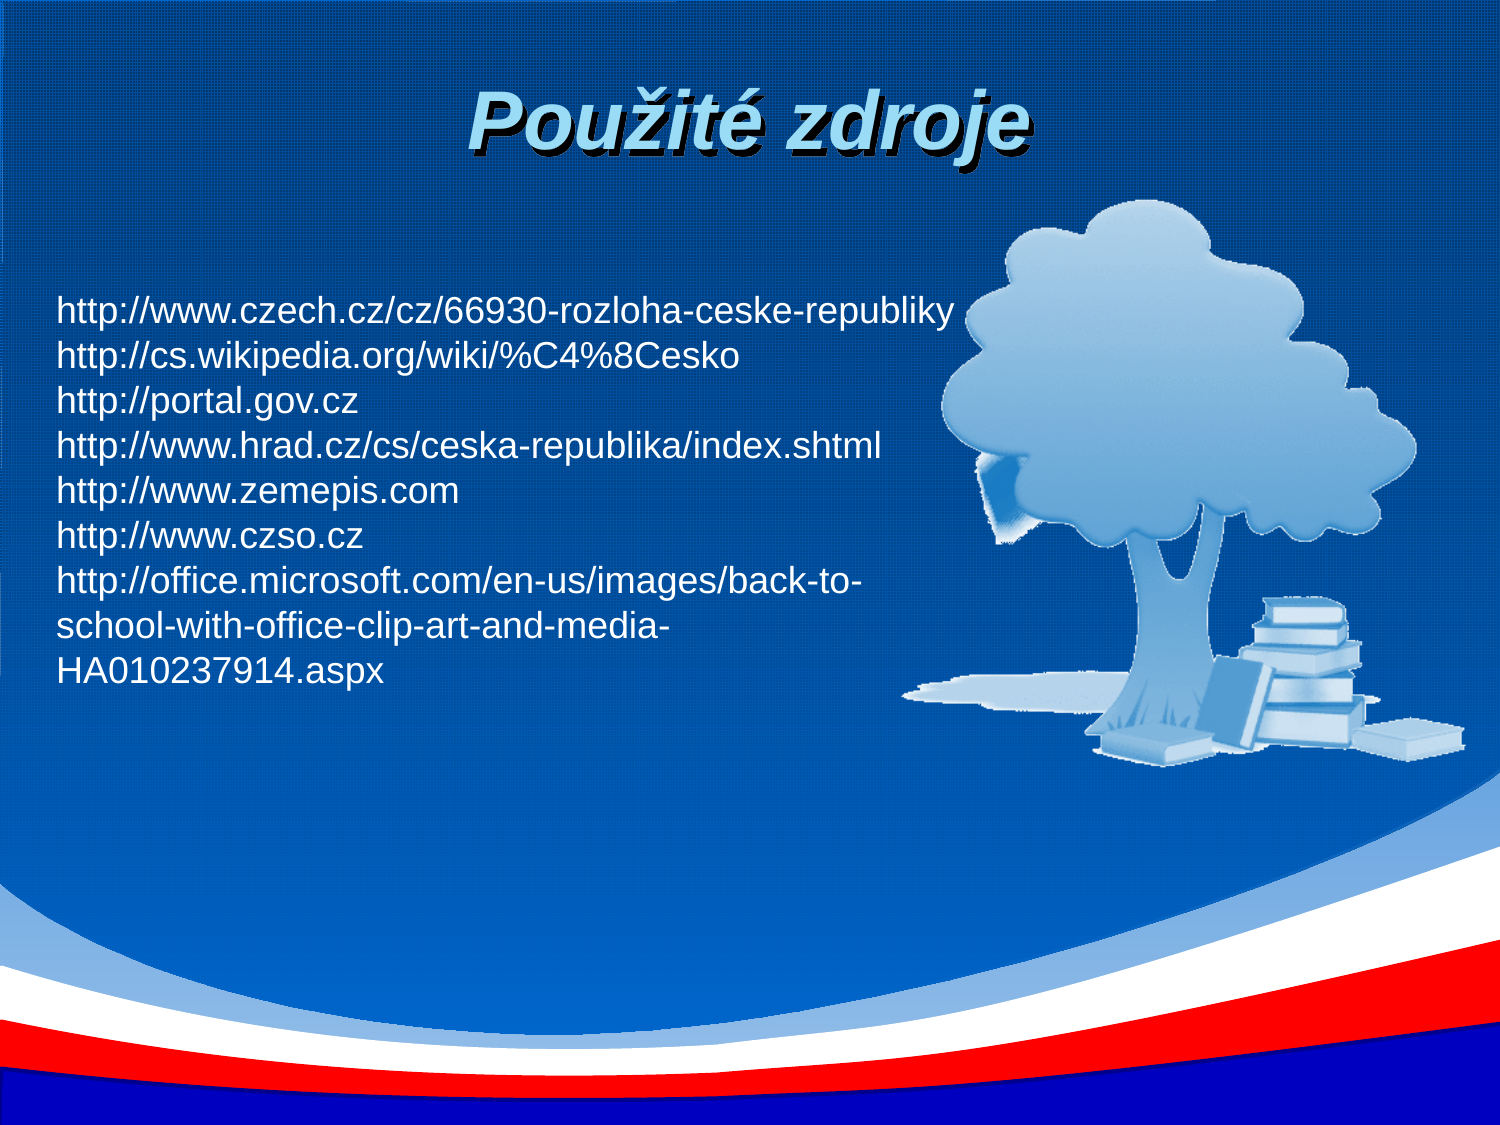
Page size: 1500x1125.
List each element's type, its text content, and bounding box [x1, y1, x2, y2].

picture [879, 184, 1499, 848]
title Použité zdroje [75, 45, 1425, 188]
text_box http://www.czech.cz/cz/66930-rozloha-ceske-republiky http://cs.wikipedia.org/wiki/%C4%8Cesko http://portal.gov.cz http://www.hrad.cz/cs/ceska-republika/index.shtml http://www.zemepis.com http://www.czso.cz http://office.microsoft.com/en-us/images/back-to-school-with-office-clip-art-and-media-HA010237914.aspx [41, 278, 874, 744]
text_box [0, 846, 1500, 1125]
